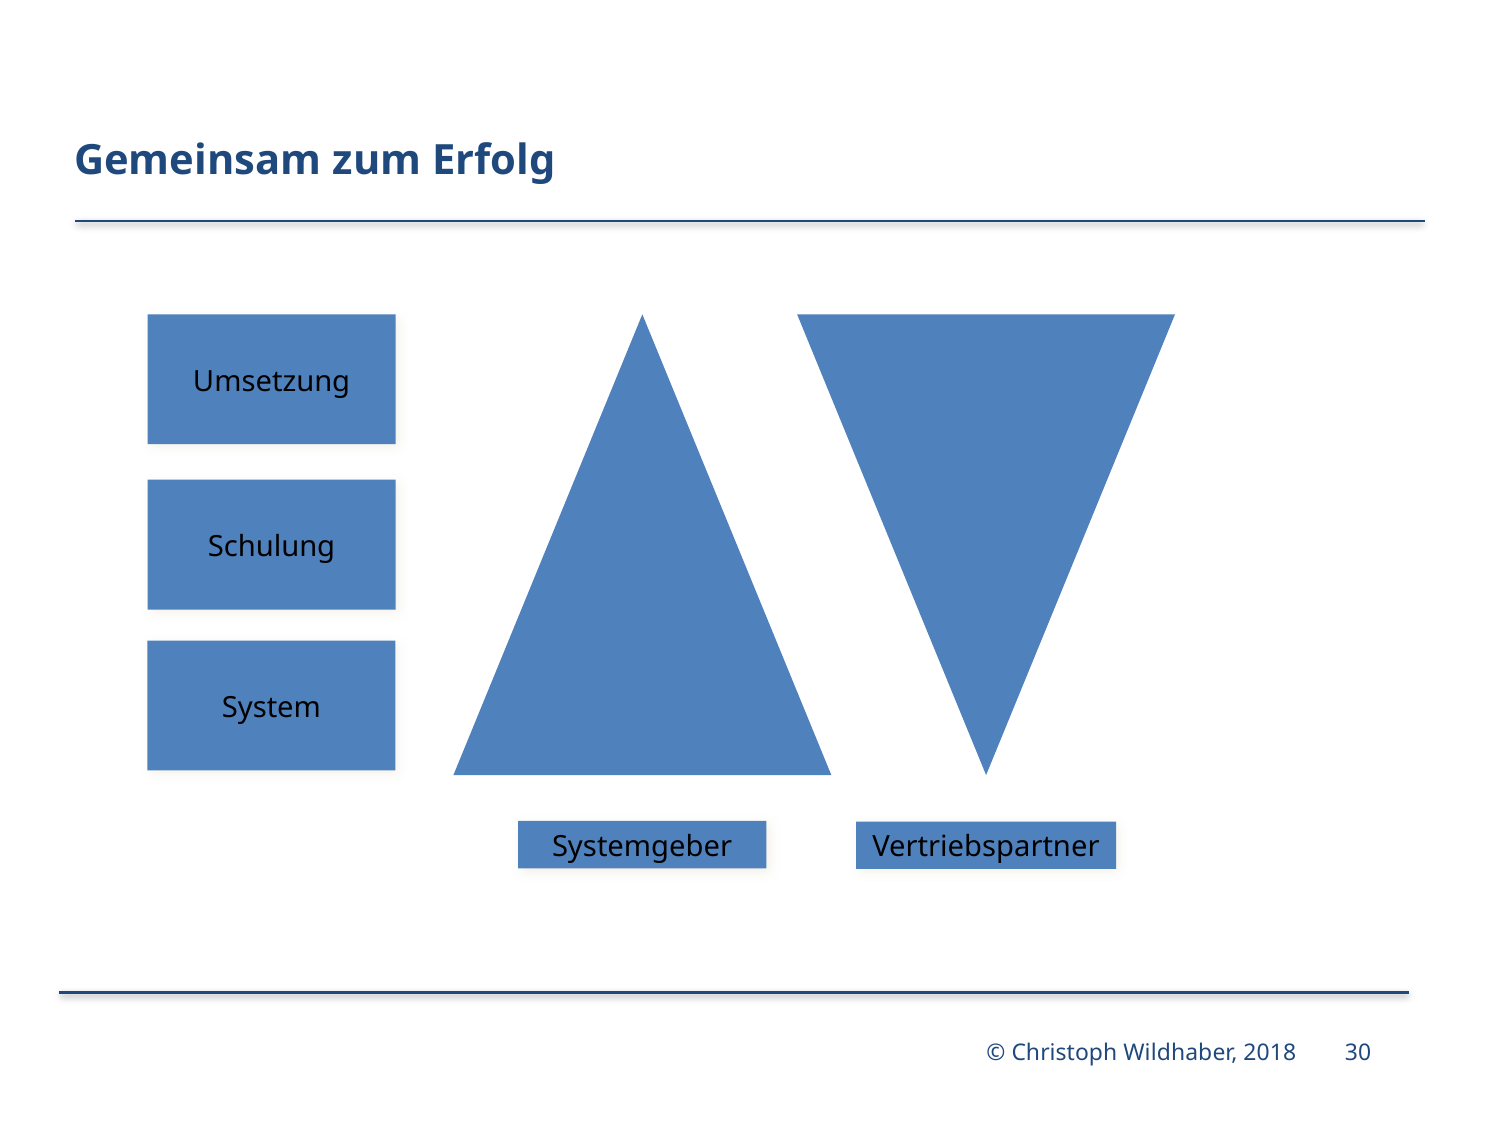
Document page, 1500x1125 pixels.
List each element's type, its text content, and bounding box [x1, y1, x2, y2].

text_box Schulung [147, 479, 396, 610]
title Gemeinsam zum Erfolg [59, 125, 1425, 221]
text_box Systemgeber [518, 820, 767, 869]
text_box Vertriebspartner [856, 821, 1117, 869]
text_box System [147, 640, 396, 771]
text_box [797, 314, 1176, 776]
text_box Umsetzung [147, 314, 396, 445]
text_box [453, 314, 832, 776]
